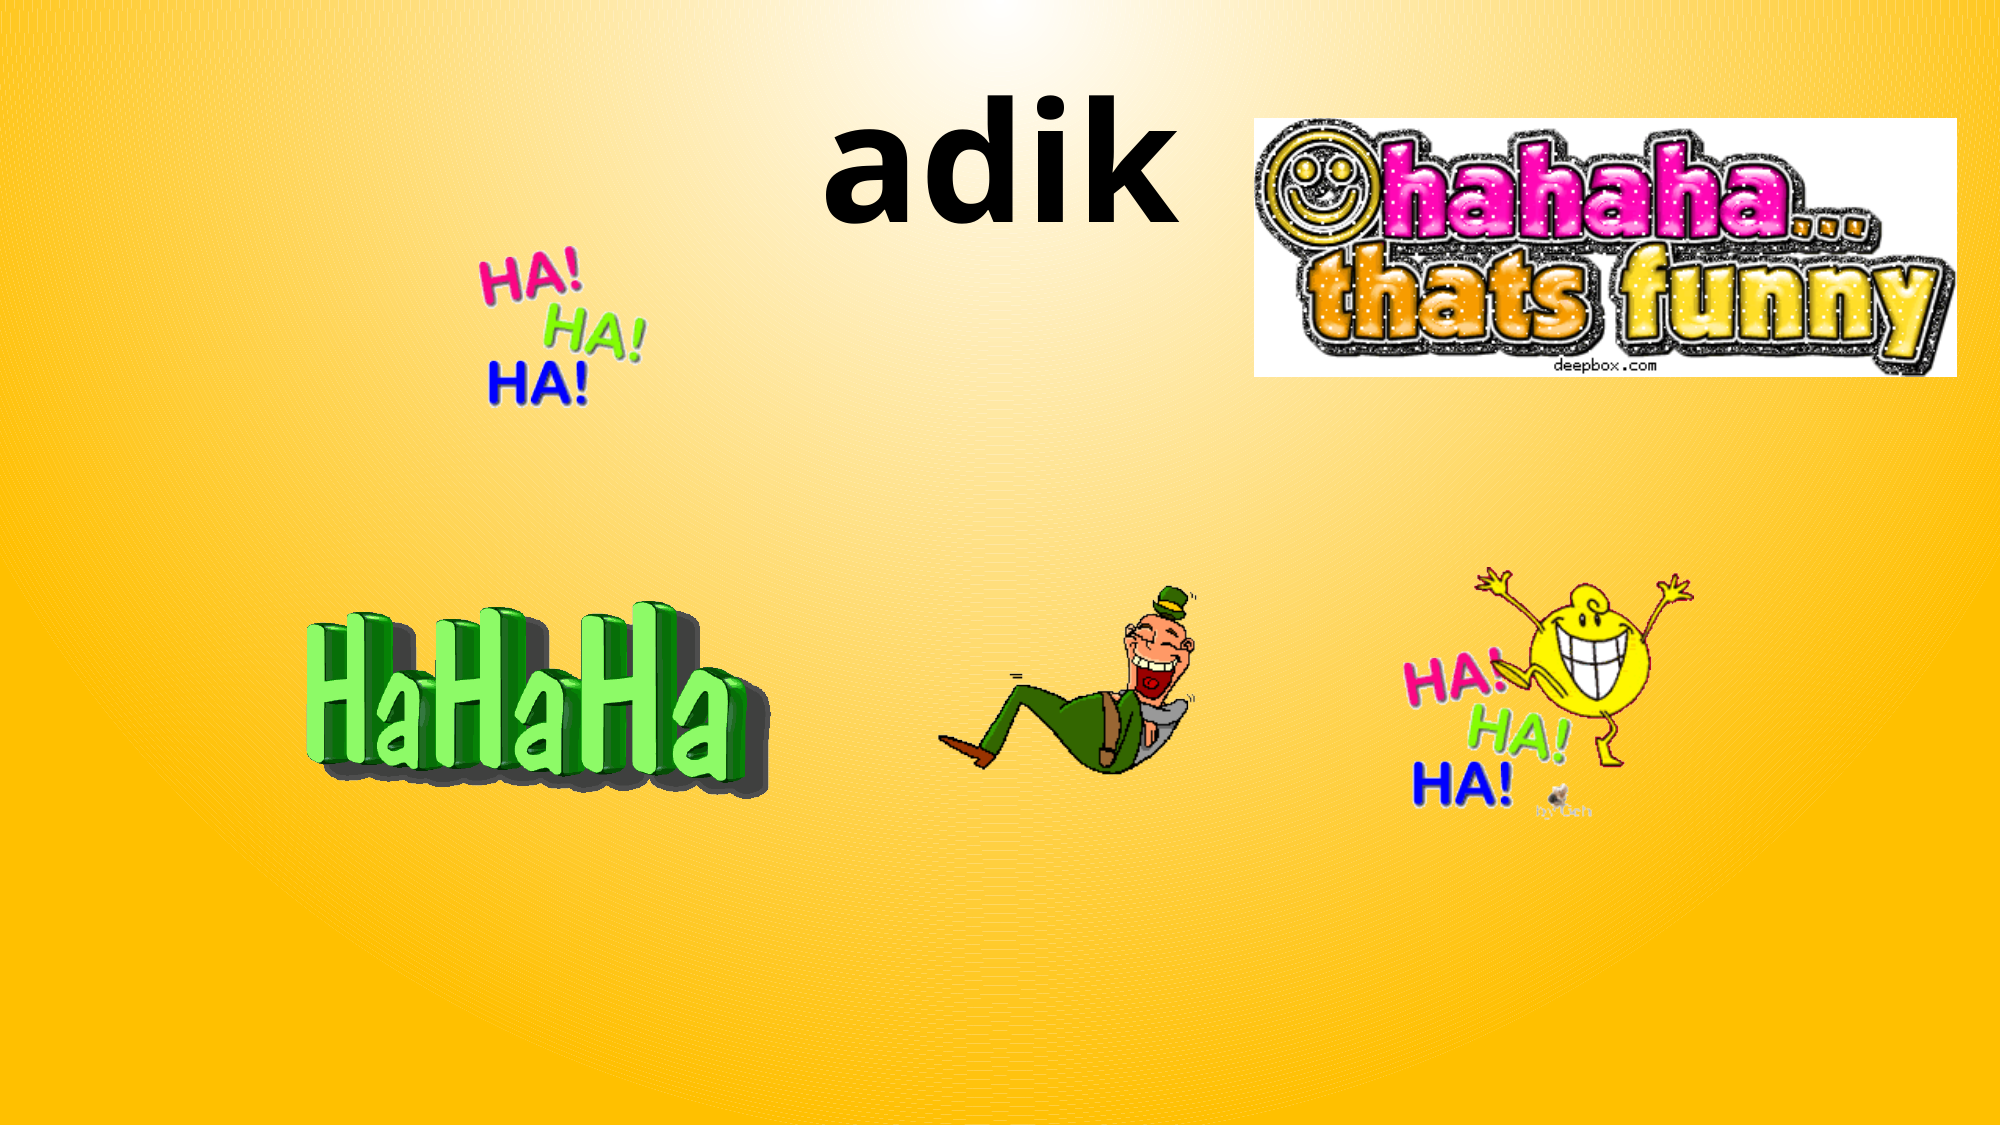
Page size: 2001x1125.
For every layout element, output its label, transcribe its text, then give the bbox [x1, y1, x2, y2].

picture [1254, 118, 1957, 377]
picture [278, 599, 777, 809]
picture [913, 567, 1213, 806]
title adik [137, 59, 1863, 278]
picture [1380, 567, 1694, 826]
picture [479, 246, 649, 408]
